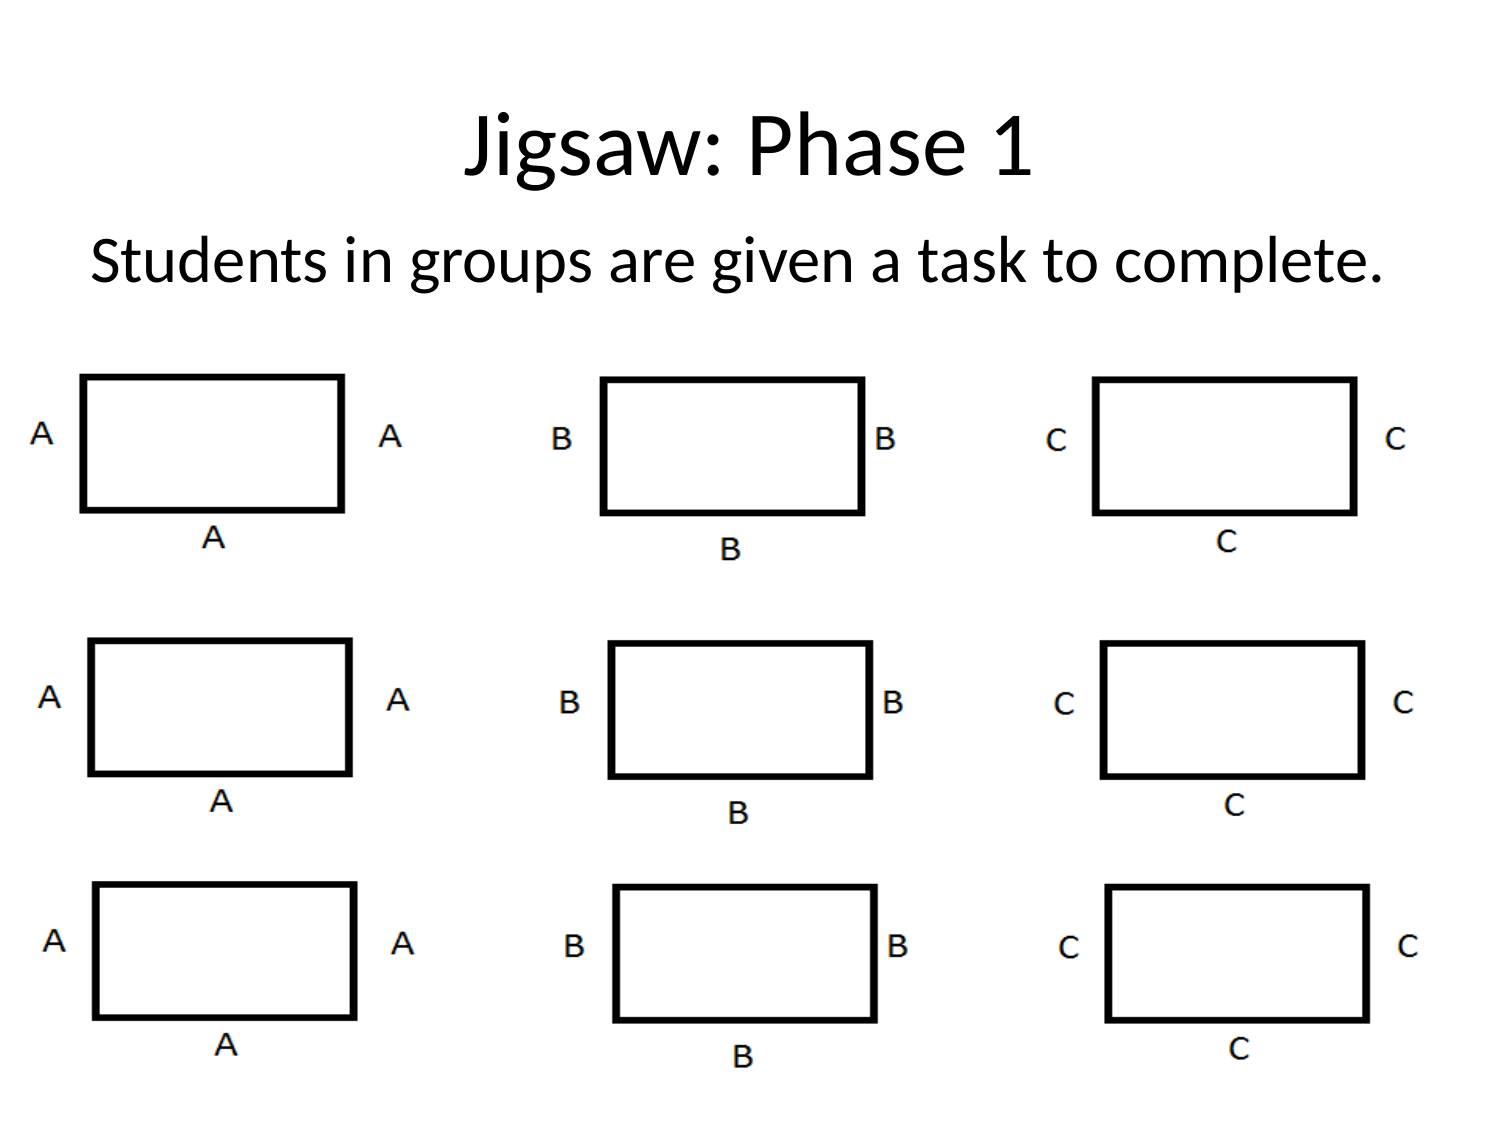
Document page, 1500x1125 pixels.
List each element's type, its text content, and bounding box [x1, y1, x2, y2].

picture [0, 326, 1500, 1125]
list Students in groups are given a task to complete. [75, 208, 1425, 324]
title Jigsaw: Phase 1 [75, 45, 1425, 208]
